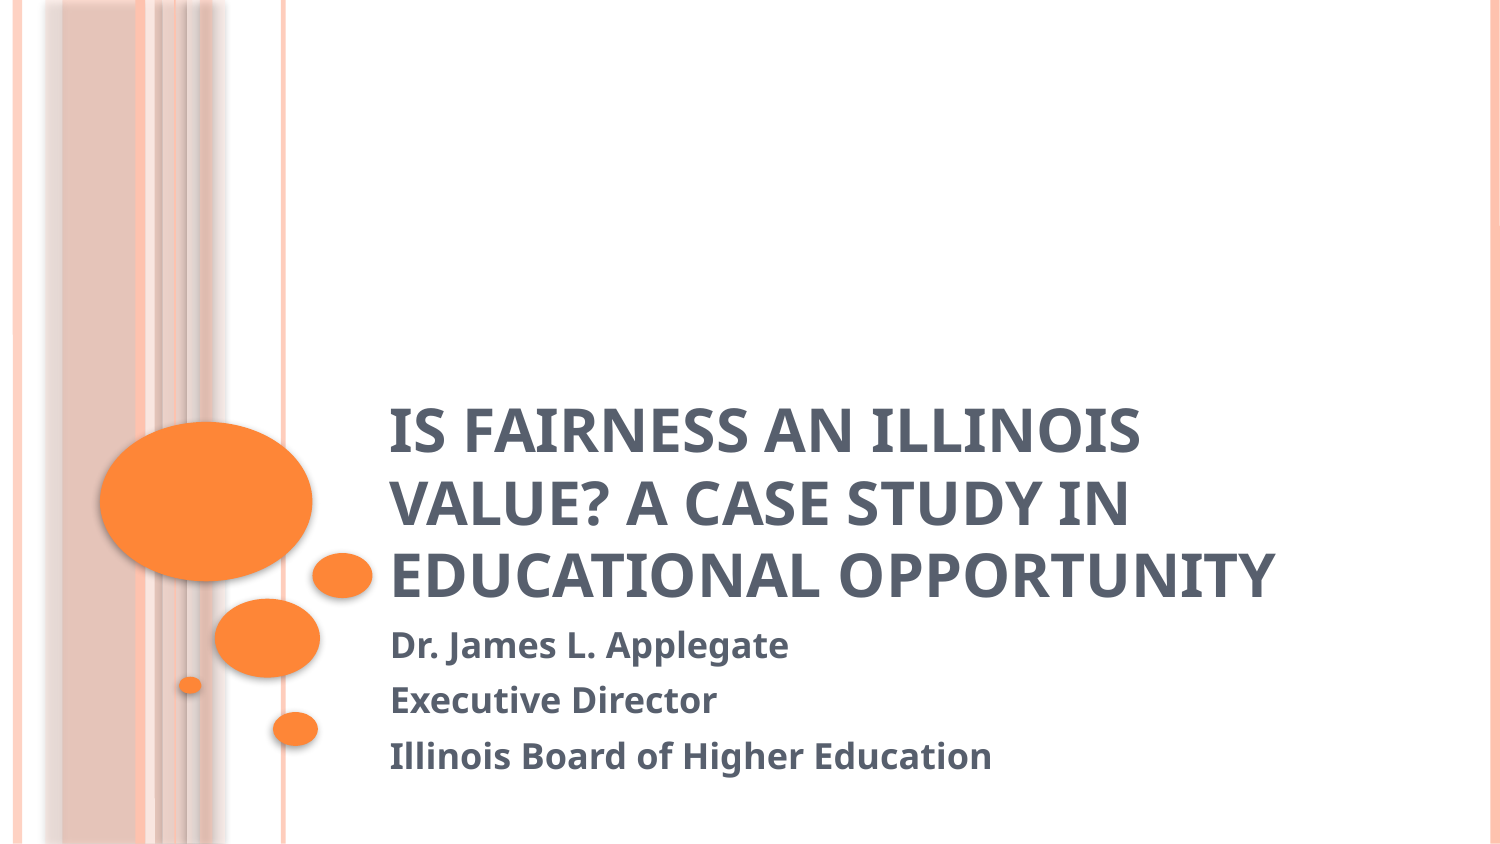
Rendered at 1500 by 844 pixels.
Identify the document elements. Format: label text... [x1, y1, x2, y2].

title Is Fairness an Illinois Value? A Case Study in Educational Opportunity [375, 384, 1388, 615]
subtitle Dr. James L. Applegate Executive Director Illinois Board of Higher Education [375, 615, 1388, 785]
